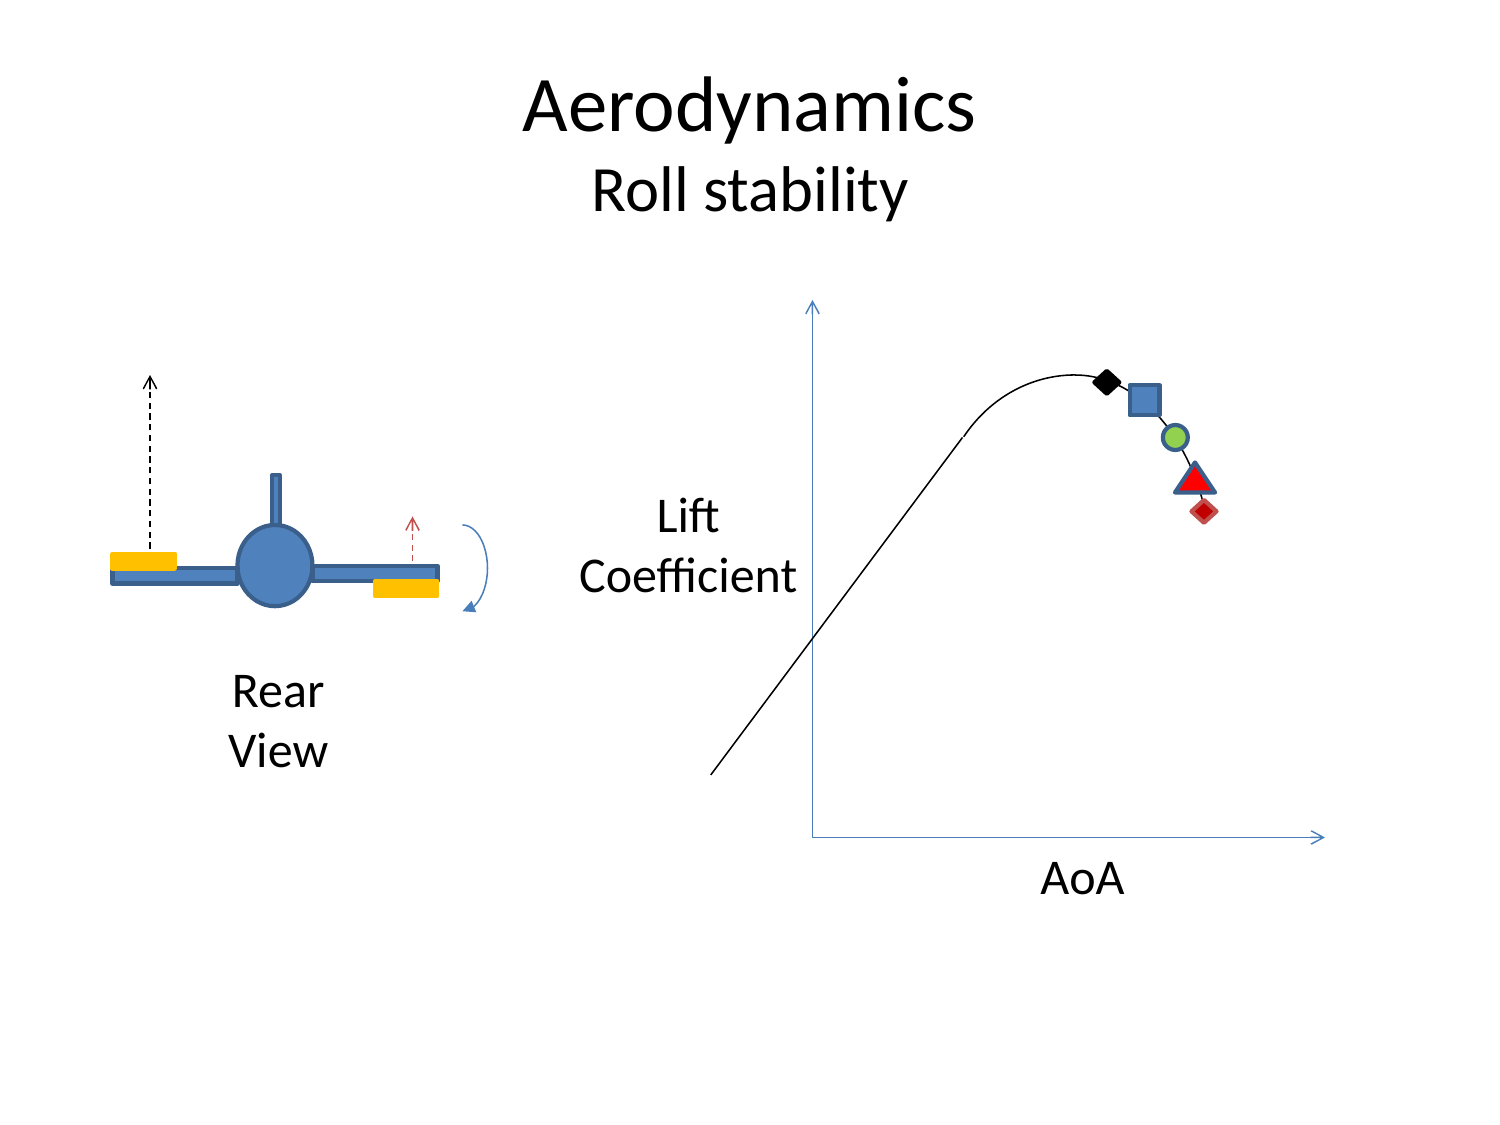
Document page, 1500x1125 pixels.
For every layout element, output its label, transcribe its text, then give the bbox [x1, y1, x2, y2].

text_box AoA [1025, 846, 1140, 912]
text_box [110, 566, 240, 586]
text_box [270, 473, 282, 527]
text_box [235, 523, 315, 609]
text_box Lift Coefficient [564, 474, 705, 610]
text_box [110, 552, 145, 571]
text_box [1074, 374, 1203, 575]
text_box [1189, 498, 1219, 525]
text_box [462, 524, 489, 568]
text_box Rear View [213, 649, 344, 785]
text_box [310, 564, 440, 583]
text_box [1173, 460, 1217, 495]
title Aerodynamics Roll stability [75, 45, 1425, 233]
text_box [153, 552, 177, 571]
text_box [1128, 383, 1162, 417]
text_box [462, 568, 489, 613]
text_box [1092, 369, 1122, 396]
text_box [1160, 422, 1190, 453]
text_box [963, 374, 1075, 525]
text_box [710, 437, 963, 776]
text_box [373, 579, 439, 598]
